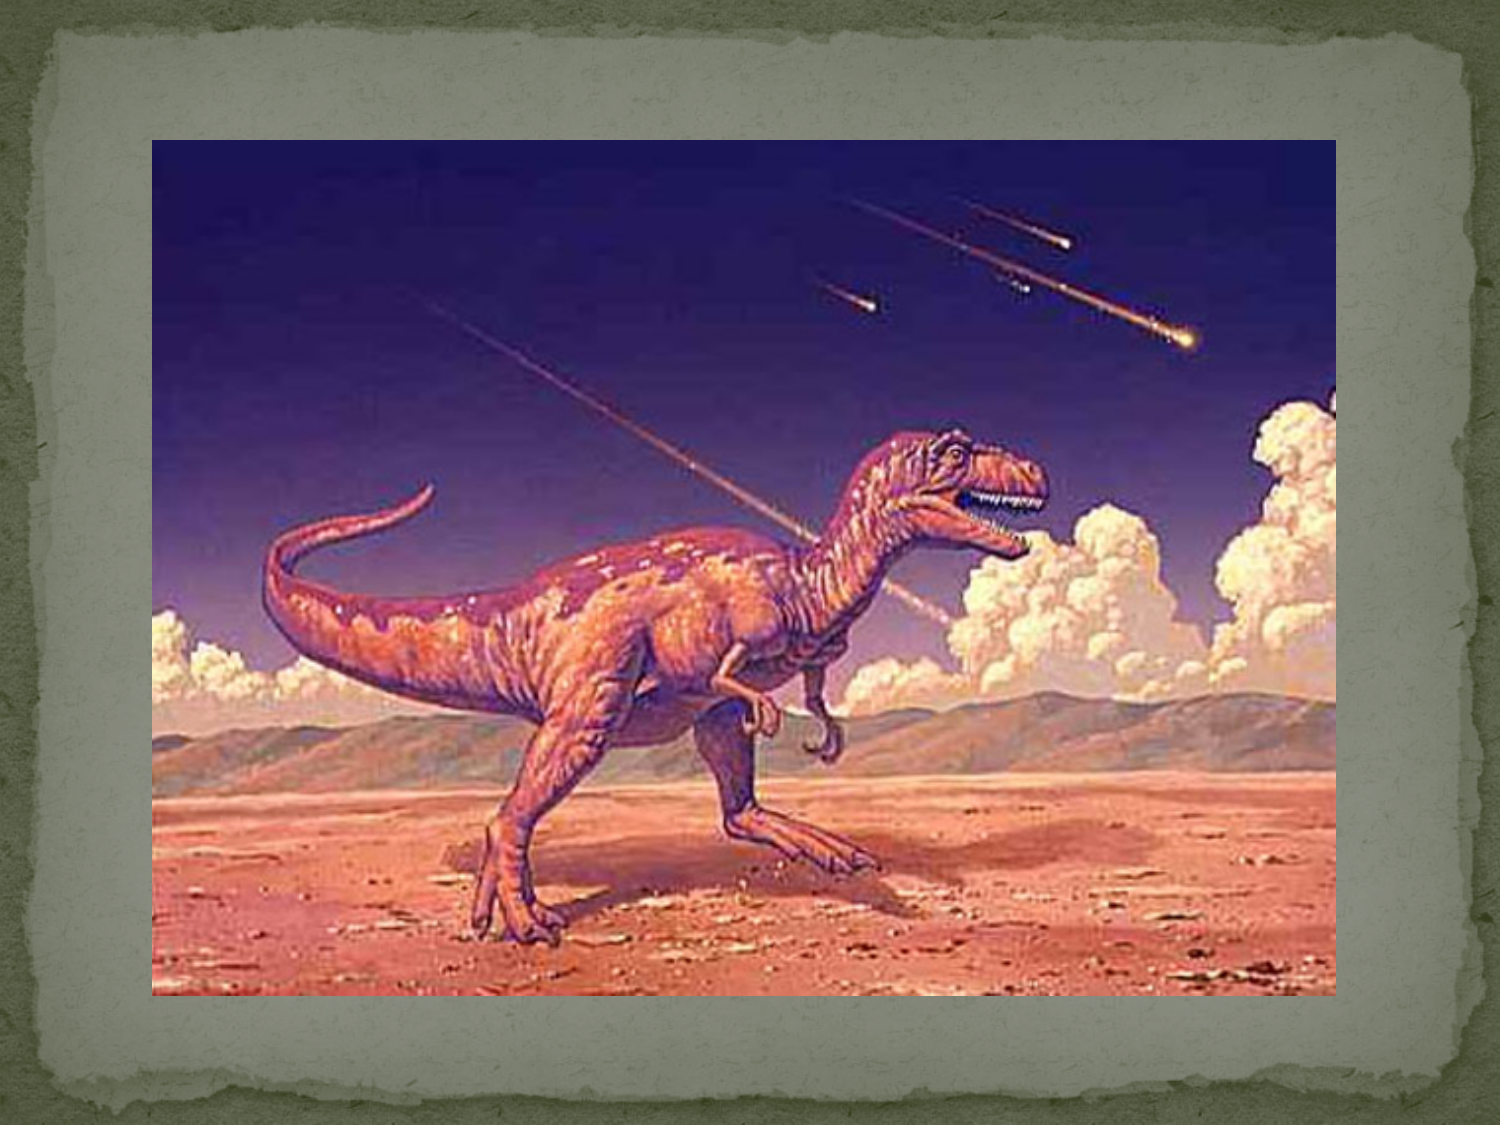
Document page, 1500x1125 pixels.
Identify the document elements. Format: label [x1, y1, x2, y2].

list [155, 143, 1332, 994]
